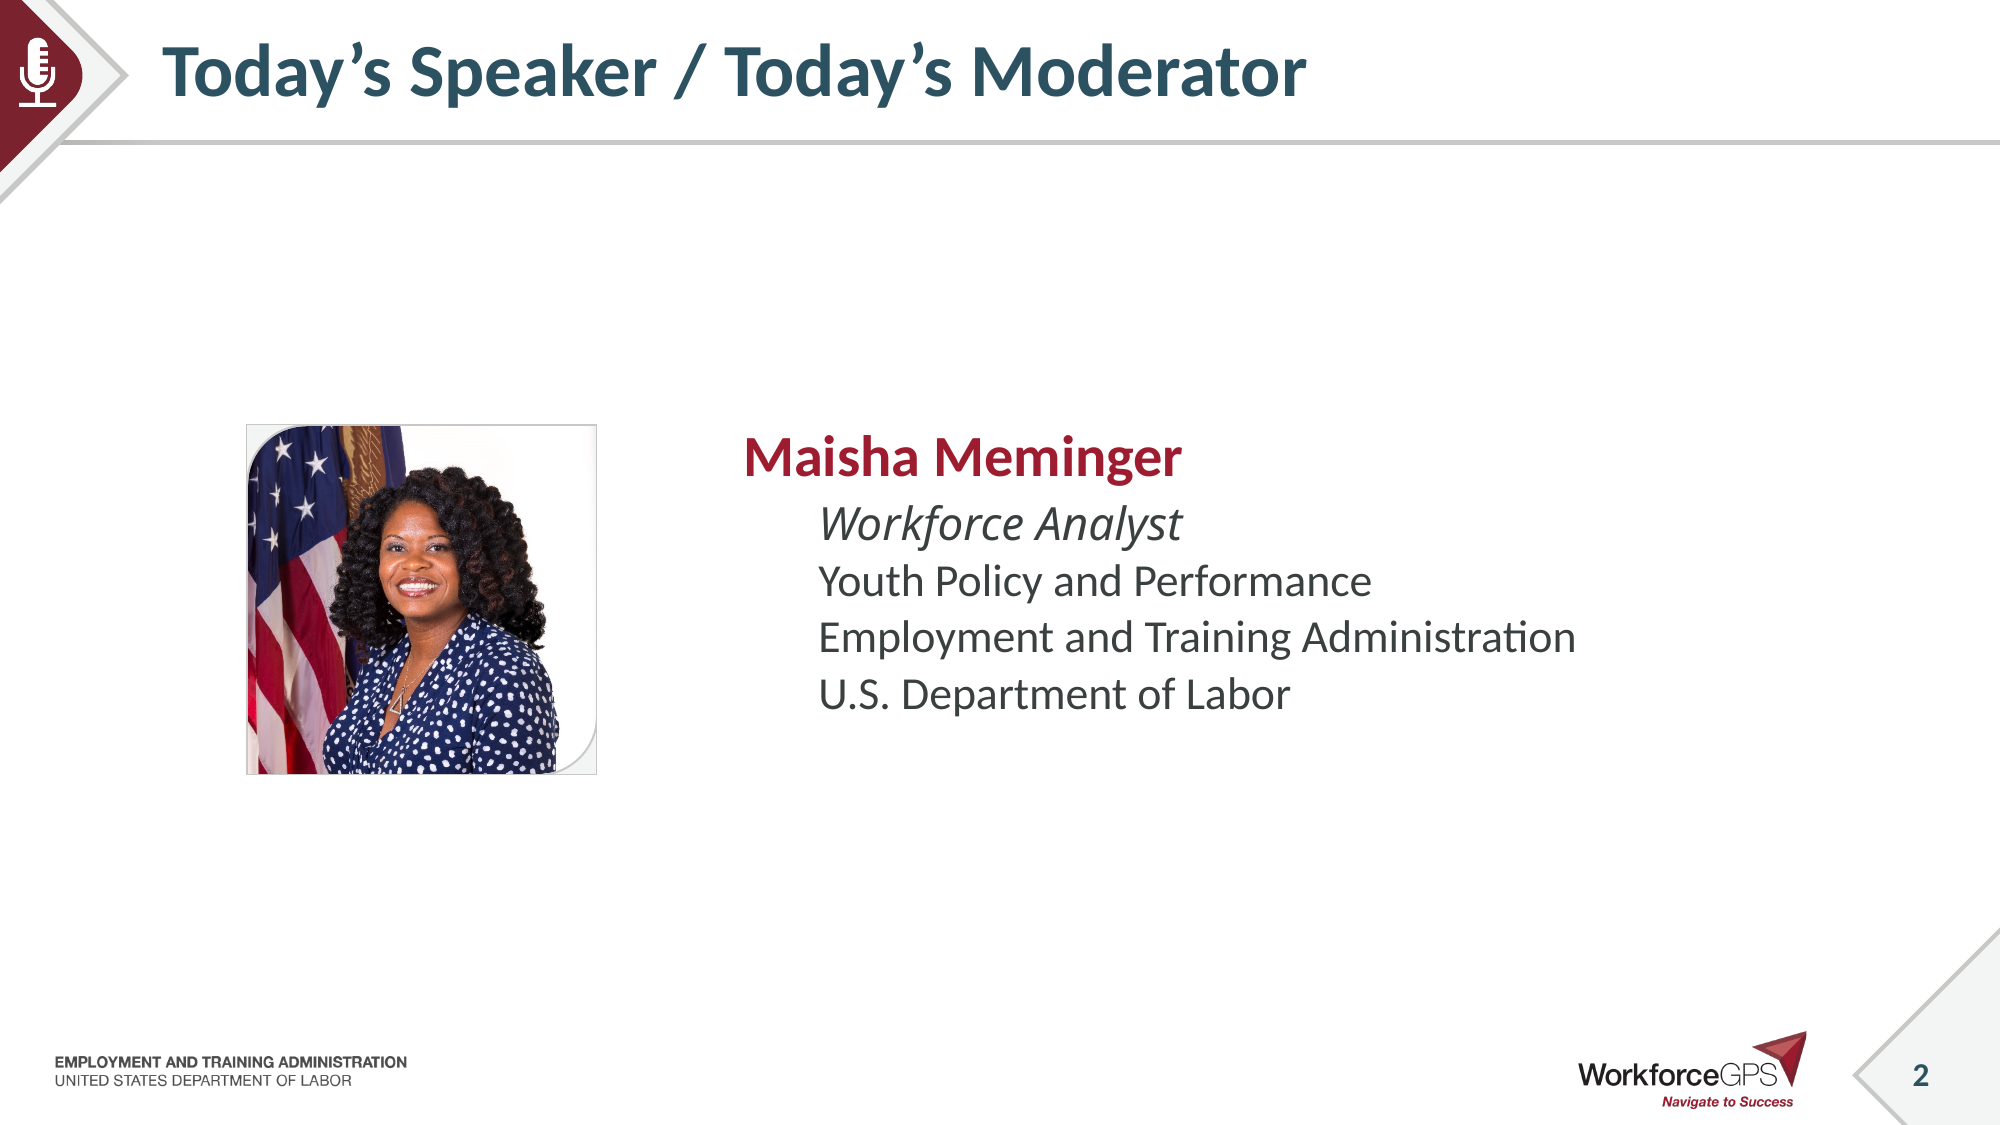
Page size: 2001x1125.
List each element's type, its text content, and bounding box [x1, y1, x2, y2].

picture [246, 424, 597, 776]
title Today’s Speaker / Today’s Moderator [132, 7, 1950, 137]
slide_number 2 [1867, 1042, 1975, 1103]
picture [0, 34, 75, 110]
list Maisha Meminger Workforce Analyst Youth Policy and Performance Employment and Training Administration U.S. Department of Labor [728, 186, 1917, 1014]
